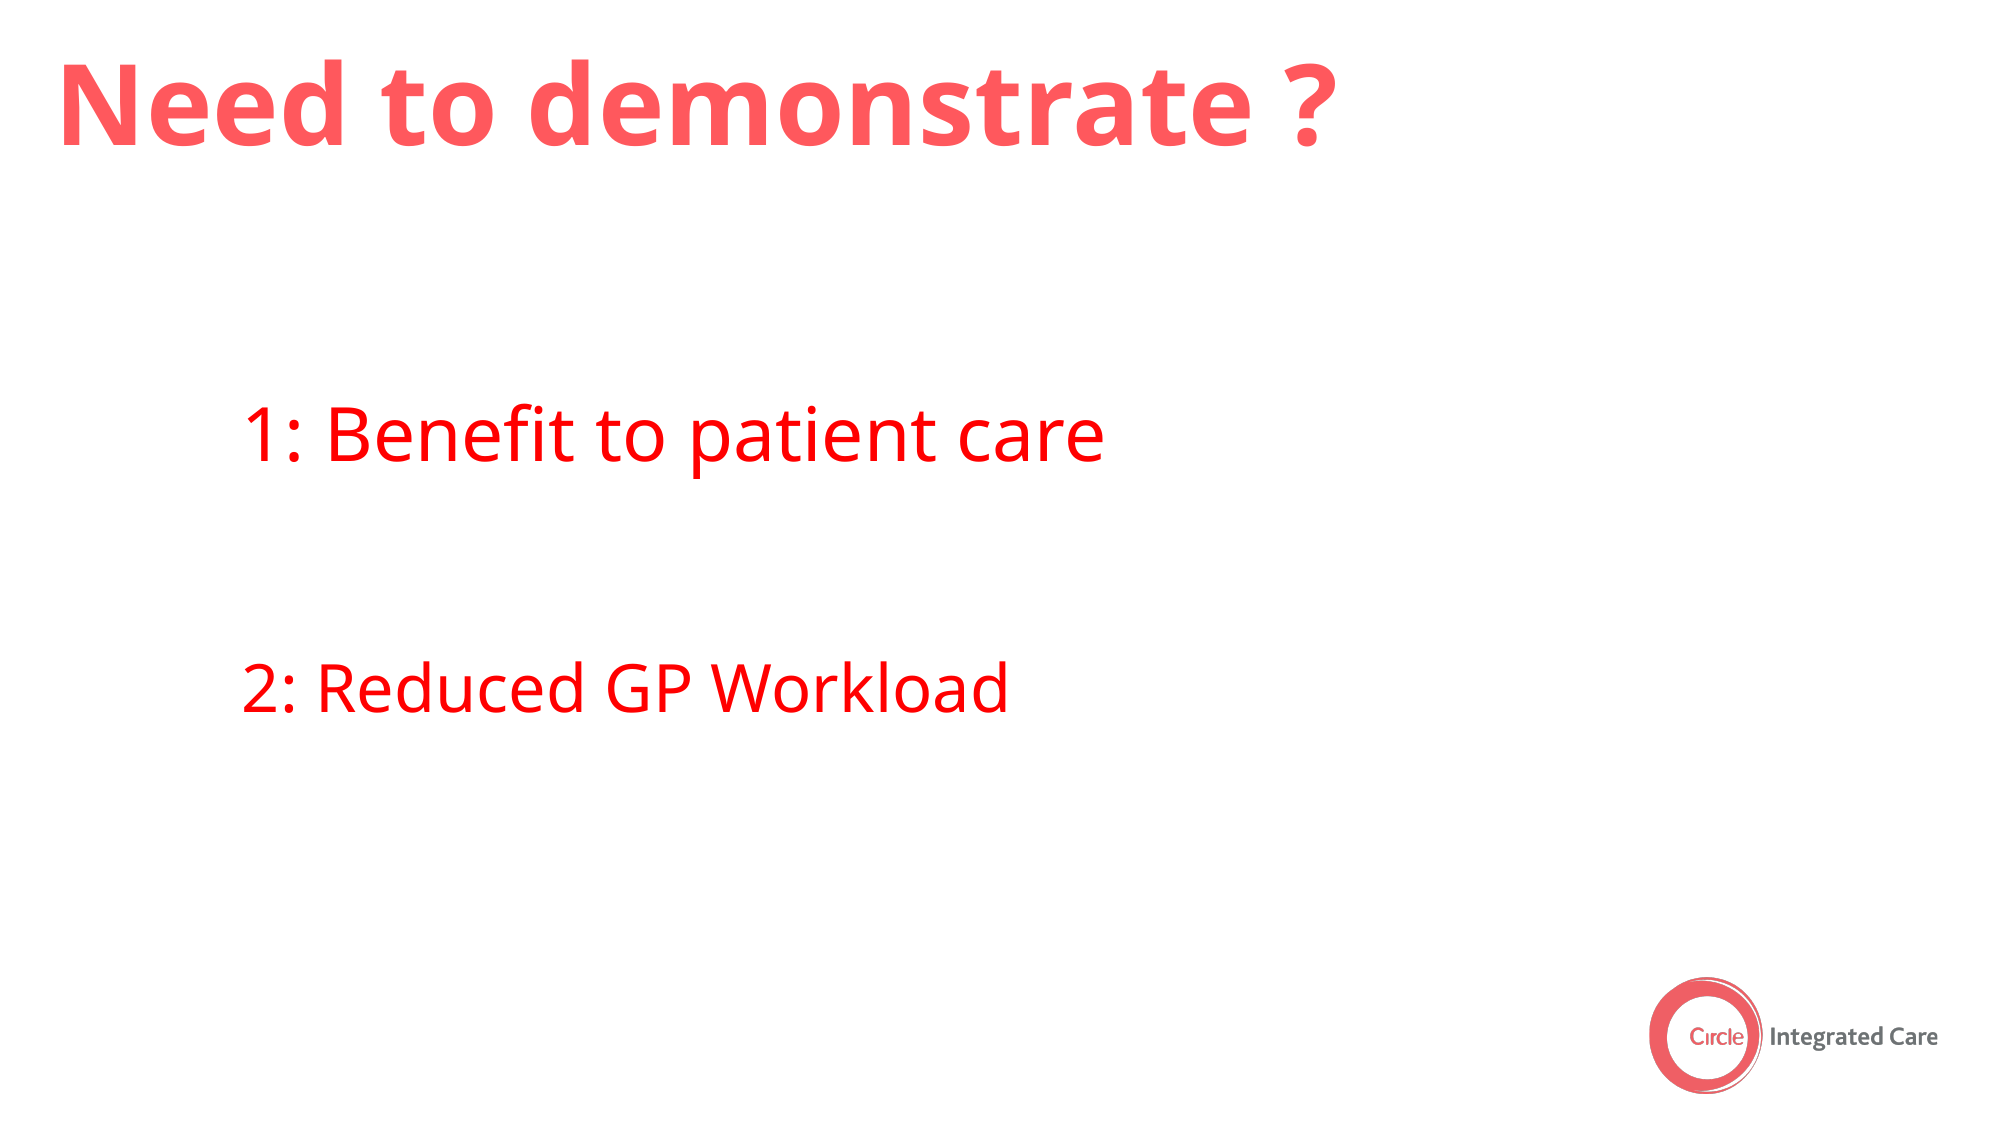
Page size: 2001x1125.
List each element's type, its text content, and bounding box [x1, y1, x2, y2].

text_box 2: Reduced GP Workload [227, 638, 1203, 734]
title Need to demonstrate ? [39, 40, 1960, 179]
text_box 1: Benefit to patient care [227, 379, 1430, 574]
